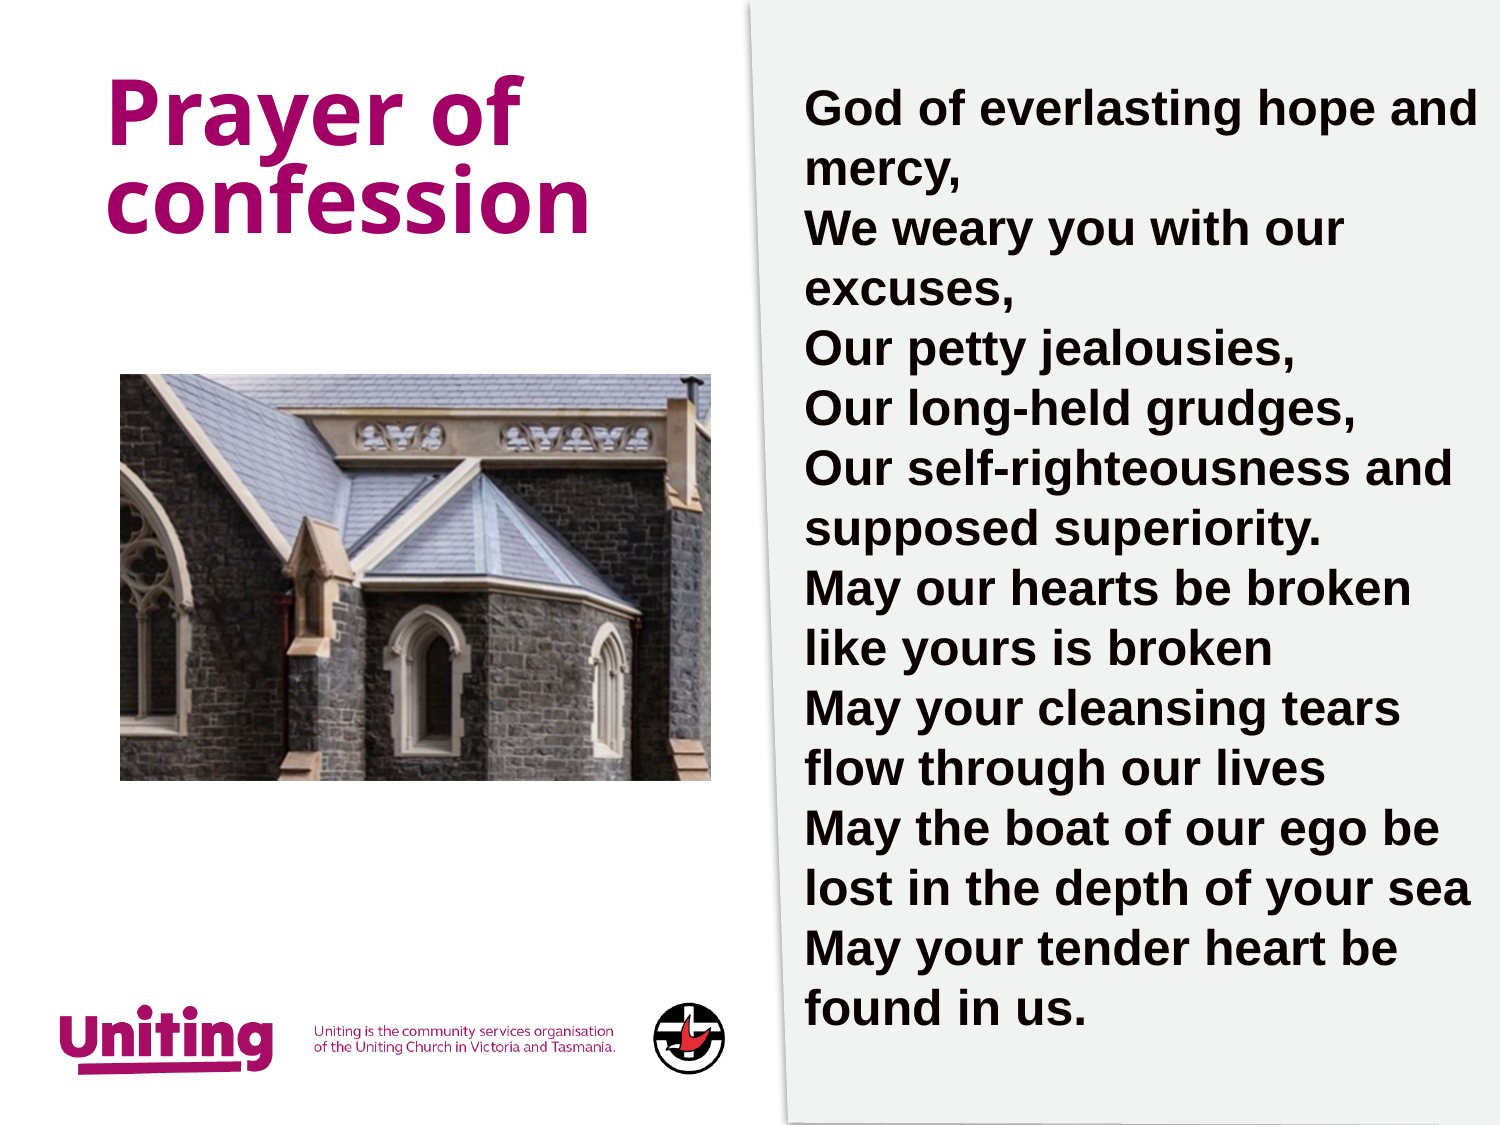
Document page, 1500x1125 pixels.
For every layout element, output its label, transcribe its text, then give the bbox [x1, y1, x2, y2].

picture [119, 373, 711, 781]
picture [0, 947, 750, 1125]
title Prayer of confession [89, 67, 681, 316]
text_box God of everlasting hope and mercy, We weary you with our excuses, Our petty jealousies, Our long-held grudges, Our self-righteousness and supposed superiority. May our hearts be broken like yours is broken May your cleansing tears flow through our lives May the boat of our ego be lost in the depth of your sea May your tender heart be found in us. [789, 67, 1500, 1124]
